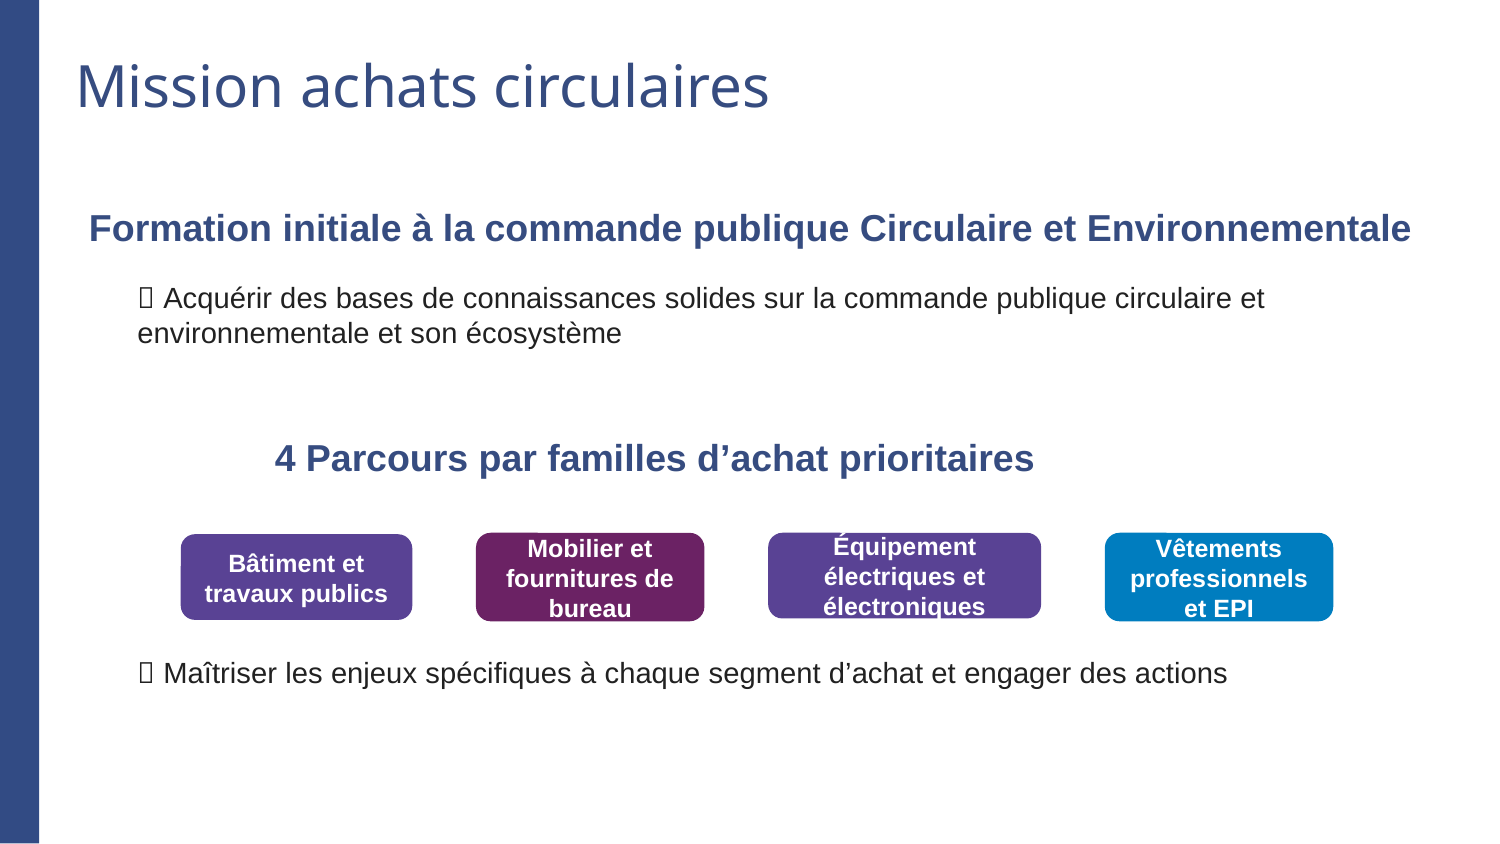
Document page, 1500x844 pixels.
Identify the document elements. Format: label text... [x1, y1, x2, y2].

text_box  Acquérir des bases de connaissances solides sur la commande publique circulaire et environnementale et son écosystème [122, 271, 1334, 357]
text_box 4 Parcours par familles d’achat prioritaires [232, 426, 1077, 487]
text_box Mobilier et fournitures de bureau [473, 530, 707, 624]
text_box Vêtements professionnels et EPI [1102, 530, 1336, 624]
title Mission achats circulaires [75, 33, 1425, 175]
text_box  Maîtriser les enjeux spécifiques à chaque segment d’achat et engager des actions [122, 646, 1272, 697]
text_box Bâtiment et travaux publics [178, 532, 415, 622]
text_box Formation initiale à la commande publique Circulaire et Environnementale [51, 196, 1451, 257]
text_box Équipement électriques et électroniques [766, 530, 1044, 621]
